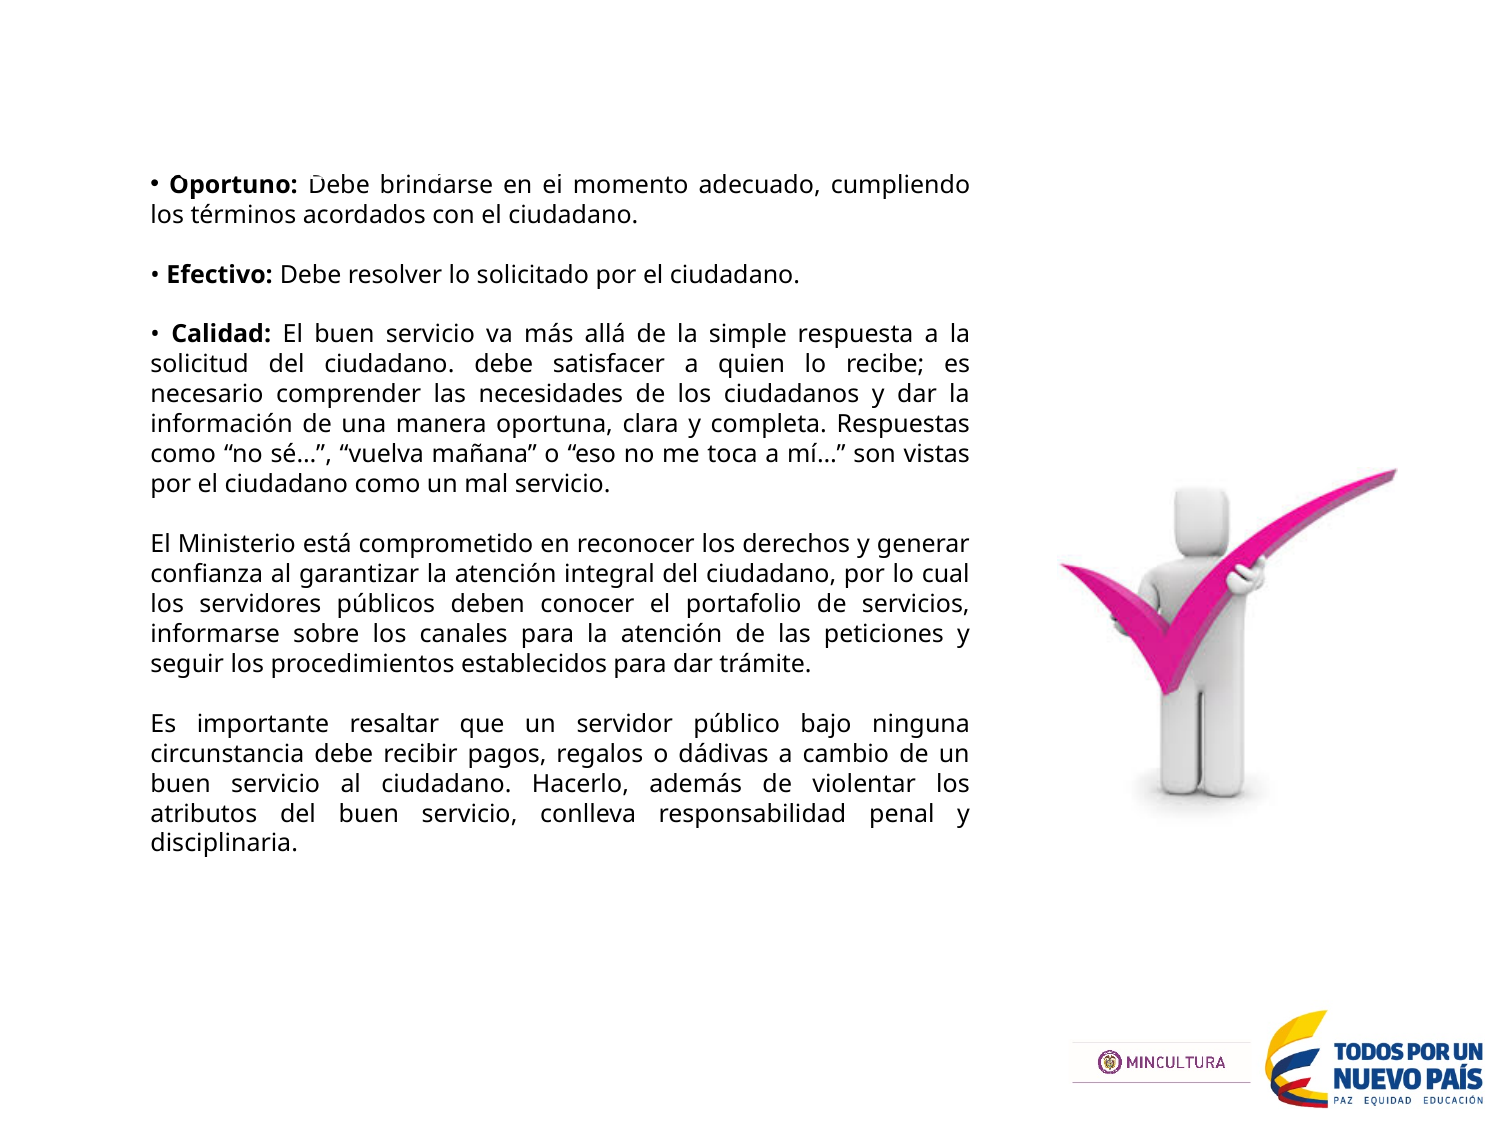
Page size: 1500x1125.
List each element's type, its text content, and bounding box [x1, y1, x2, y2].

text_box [1068, 999, 1495, 1124]
text_box 3. ATRIBUTOS DE LA ATENCIÓN AL CIUDADANO [0, 137, 786, 279]
picture [1056, 467, 1398, 831]
text_box Oportuno: Debe brindarse en el momento adecuado, cumpliendo los términos acordados con el ciudadano. • Efectivo: Debe resolver lo solicitado por el ciudadano. • Calidad: El buen servicio va más allá de la simple respuesta a la solicitud del ciudadano. debe satisfacer a quien lo recibe; es necesario comprender las necesidades de los ciudadanos y dar la información de una manera oportuna, clara y completa. Respuestas como “no sé…”, “vuelva mañana” o “eso no me toca a mí…” son vistas por el ciudadano como un mal servicio. El Ministerio está comprometido en reconocer los derechos y generar confianza al garantizar la atención integral del ciudadano, por lo cual los servidores públicos deben conocer el portafolio de servicios, informarse sobre los canales para la atención de las peticiones y seguir los procedimientos establecidos para dar trámite. Es importante resaltar que un servidor público bajo ninguna circunstancia debe recibir pagos, regalos o dádivas a cambio de un buen servicio al ciudadano. Hacerlo, además de violentar los atributos del buen servicio, conlleva responsabilidad penal y disciplinaria. [135, 160, 987, 865]
